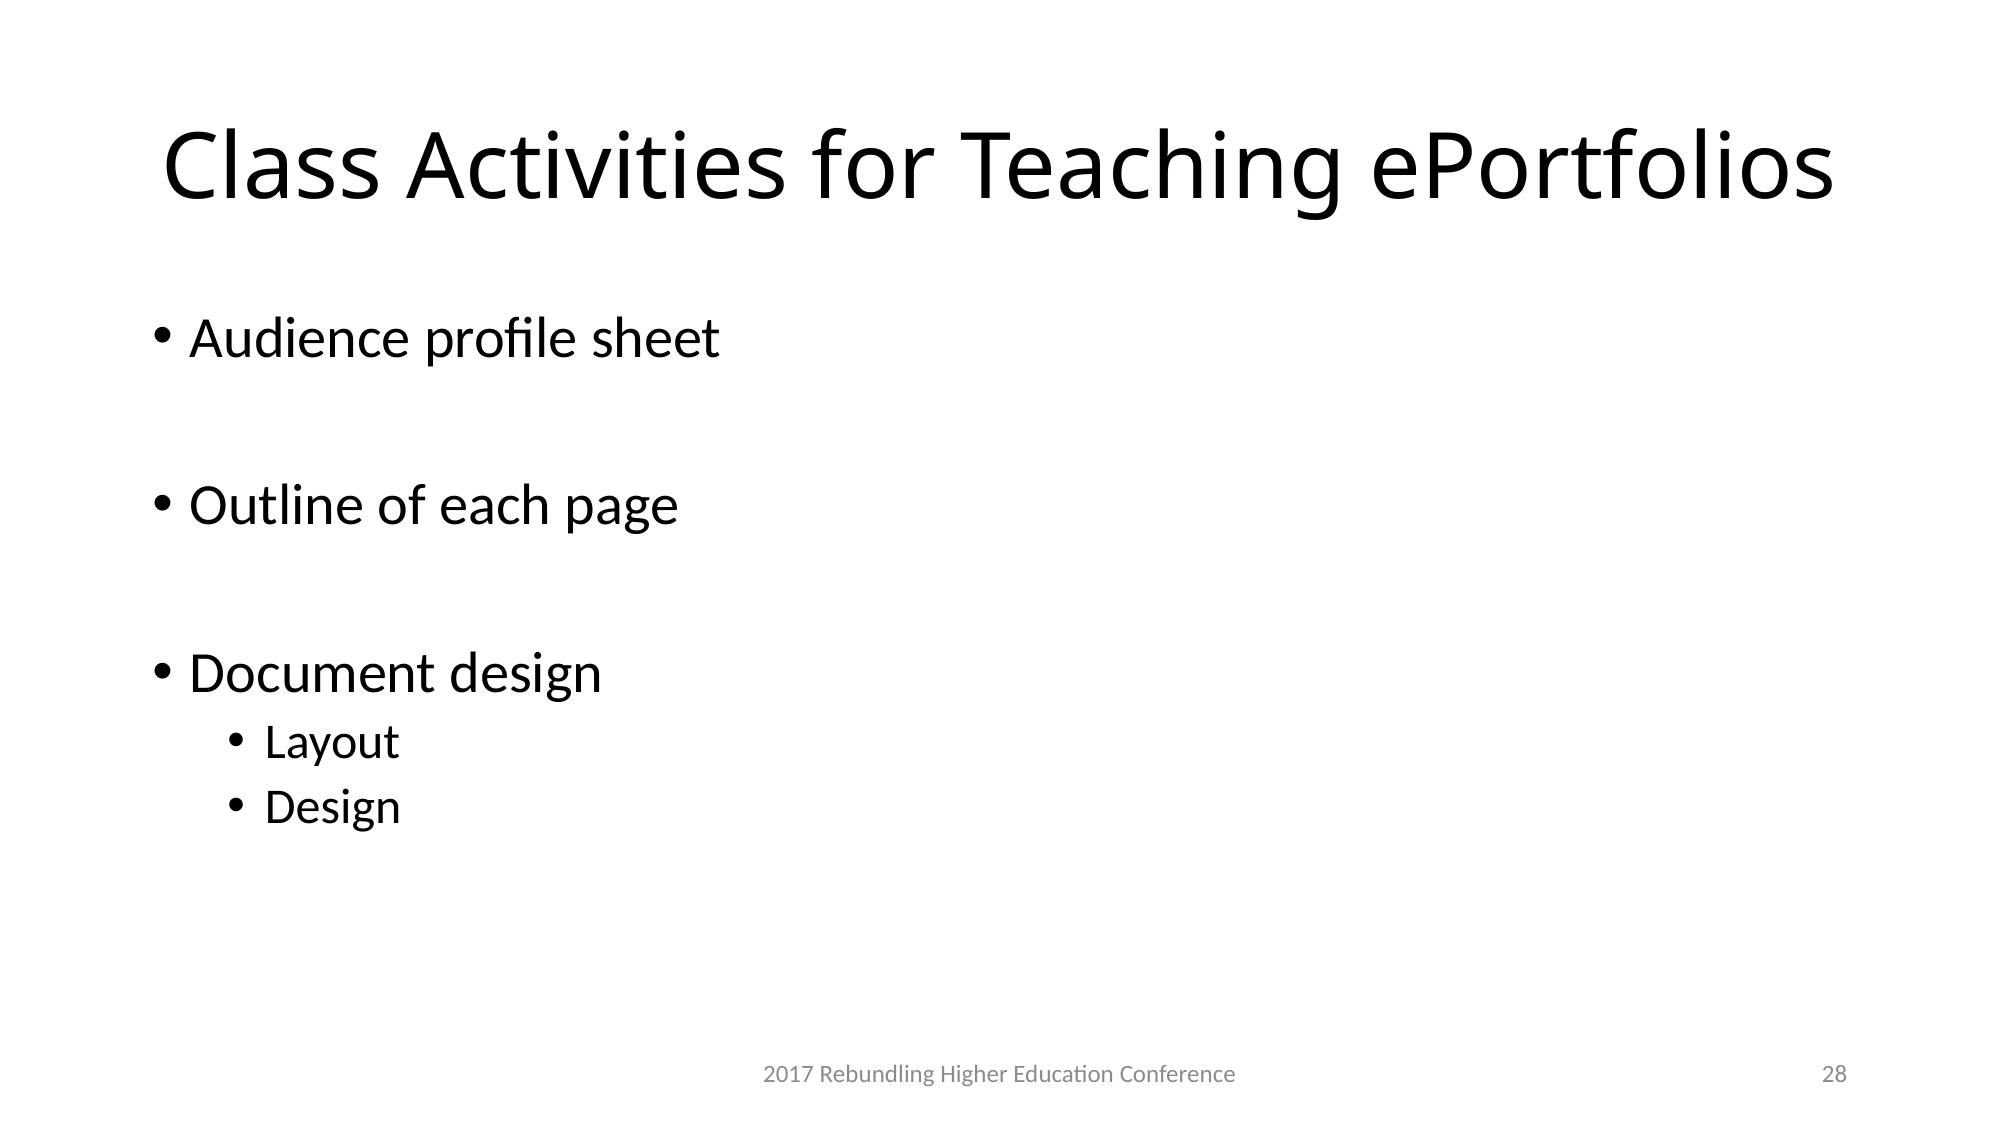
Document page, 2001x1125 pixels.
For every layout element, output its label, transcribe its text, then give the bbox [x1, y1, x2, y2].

list Audience profile sheet Outline of each page Document design Layout Design [137, 299, 1863, 1014]
slide_number 28 [1412, 1042, 1863, 1103]
title Class Activities for Teaching ePortfolios [137, 59, 1863, 278]
footer 2017 Rebundling Higher Education Conference [662, 1042, 1338, 1103]
